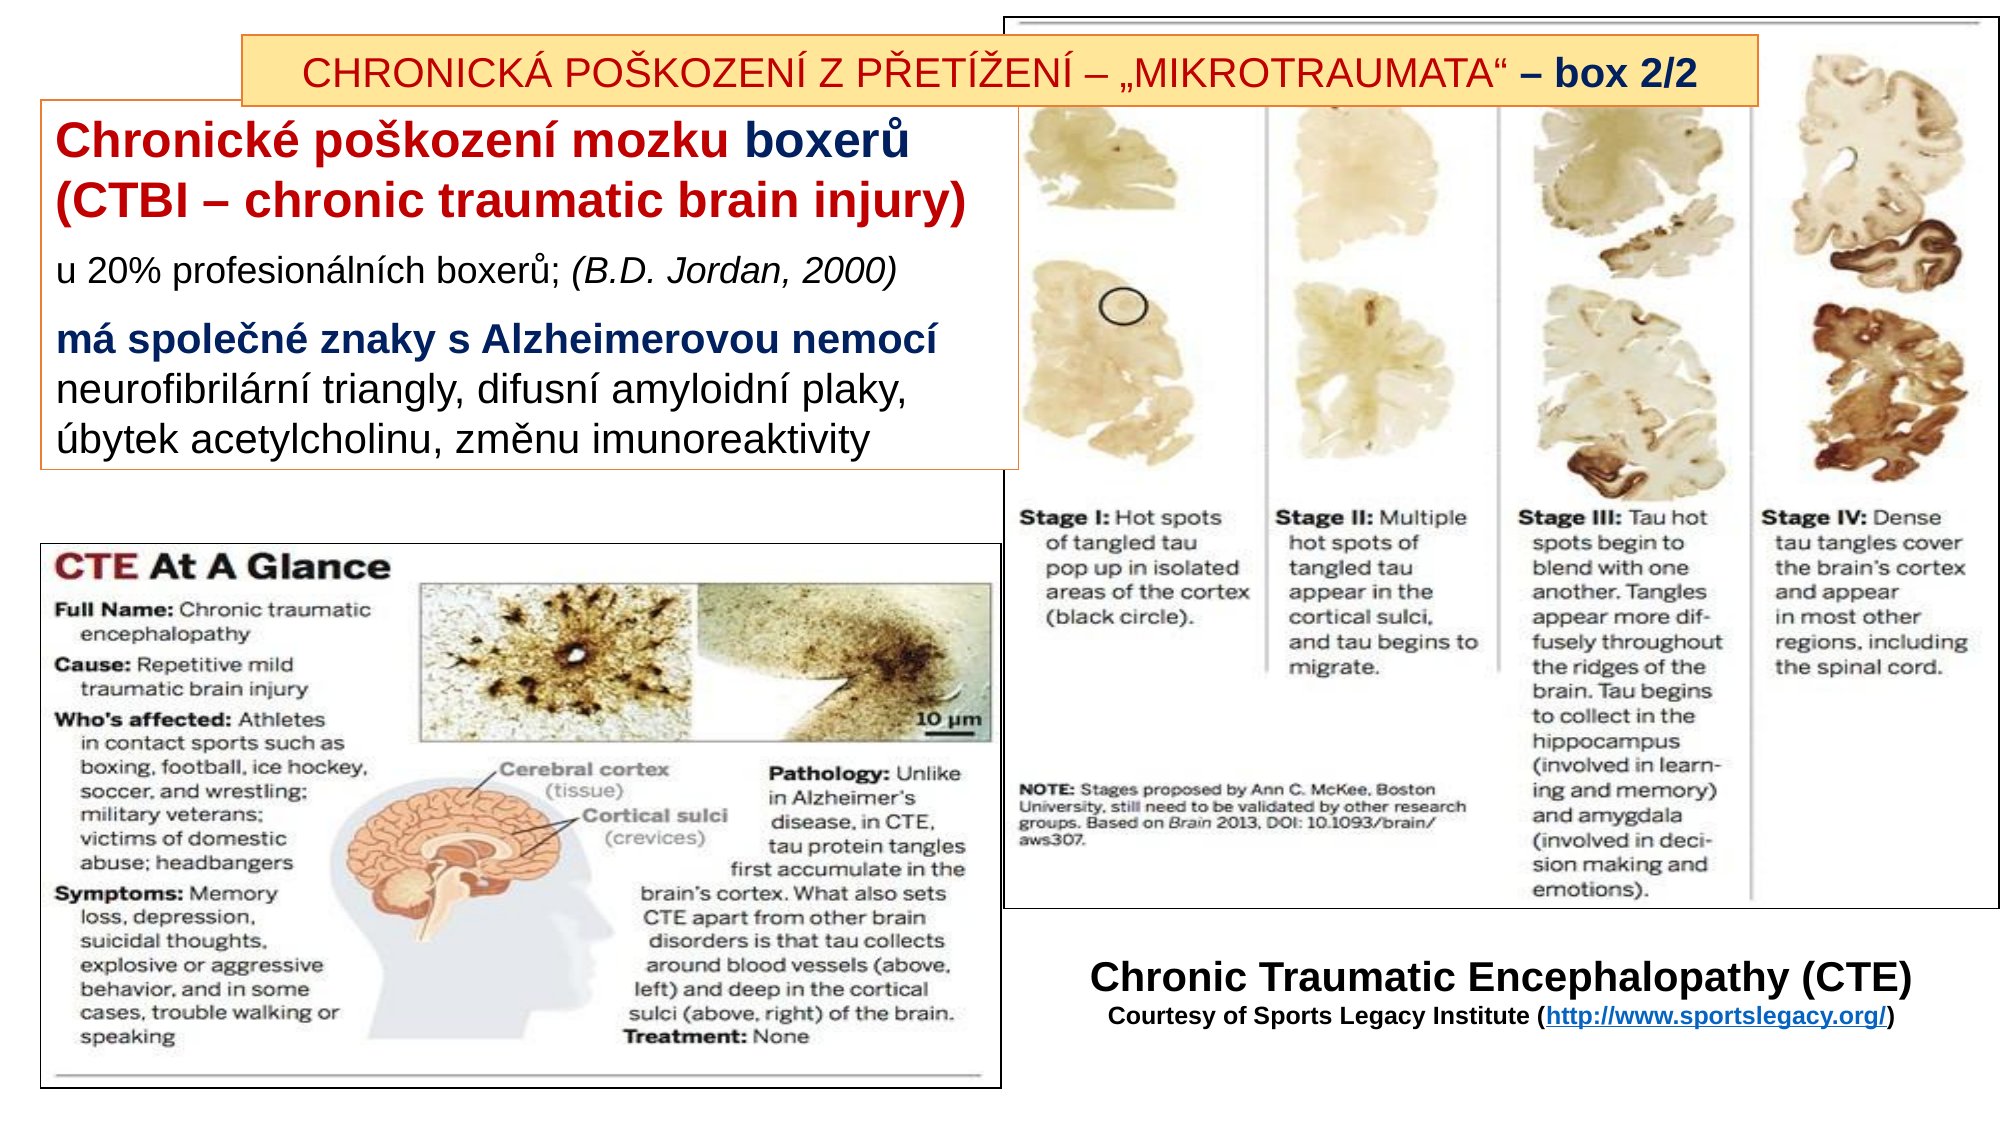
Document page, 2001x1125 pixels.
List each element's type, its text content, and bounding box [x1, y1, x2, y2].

text_box Chronic Traumatic Encephalopathy (CTE) Courtesy of Sports Legacy Institute (http://www.sportslegacy.org/) [1016, 941, 1987, 1037]
text_box Chronické poškození mozku boxerů (CTBI – chronic traumatic brain injury) u 20% profesionálních boxerů; (B.D. Jordan, 2000) má společné znaky s Alzheimerovou nemocí neurofibrilární triangly, difusní amyloidní plaky, úbytek acetylcholinu, změnu imunoreaktivity [41, 100, 1004, 470]
text_box CHRONICKÁ POŠKOZENÍ Z PŘETÍŽENÍ – „MIKROTRAUMATA“ – box 2/2 [242, 35, 1004, 106]
picture [1004, 17, 1999, 908]
picture [41, 543, 1000, 1088]
